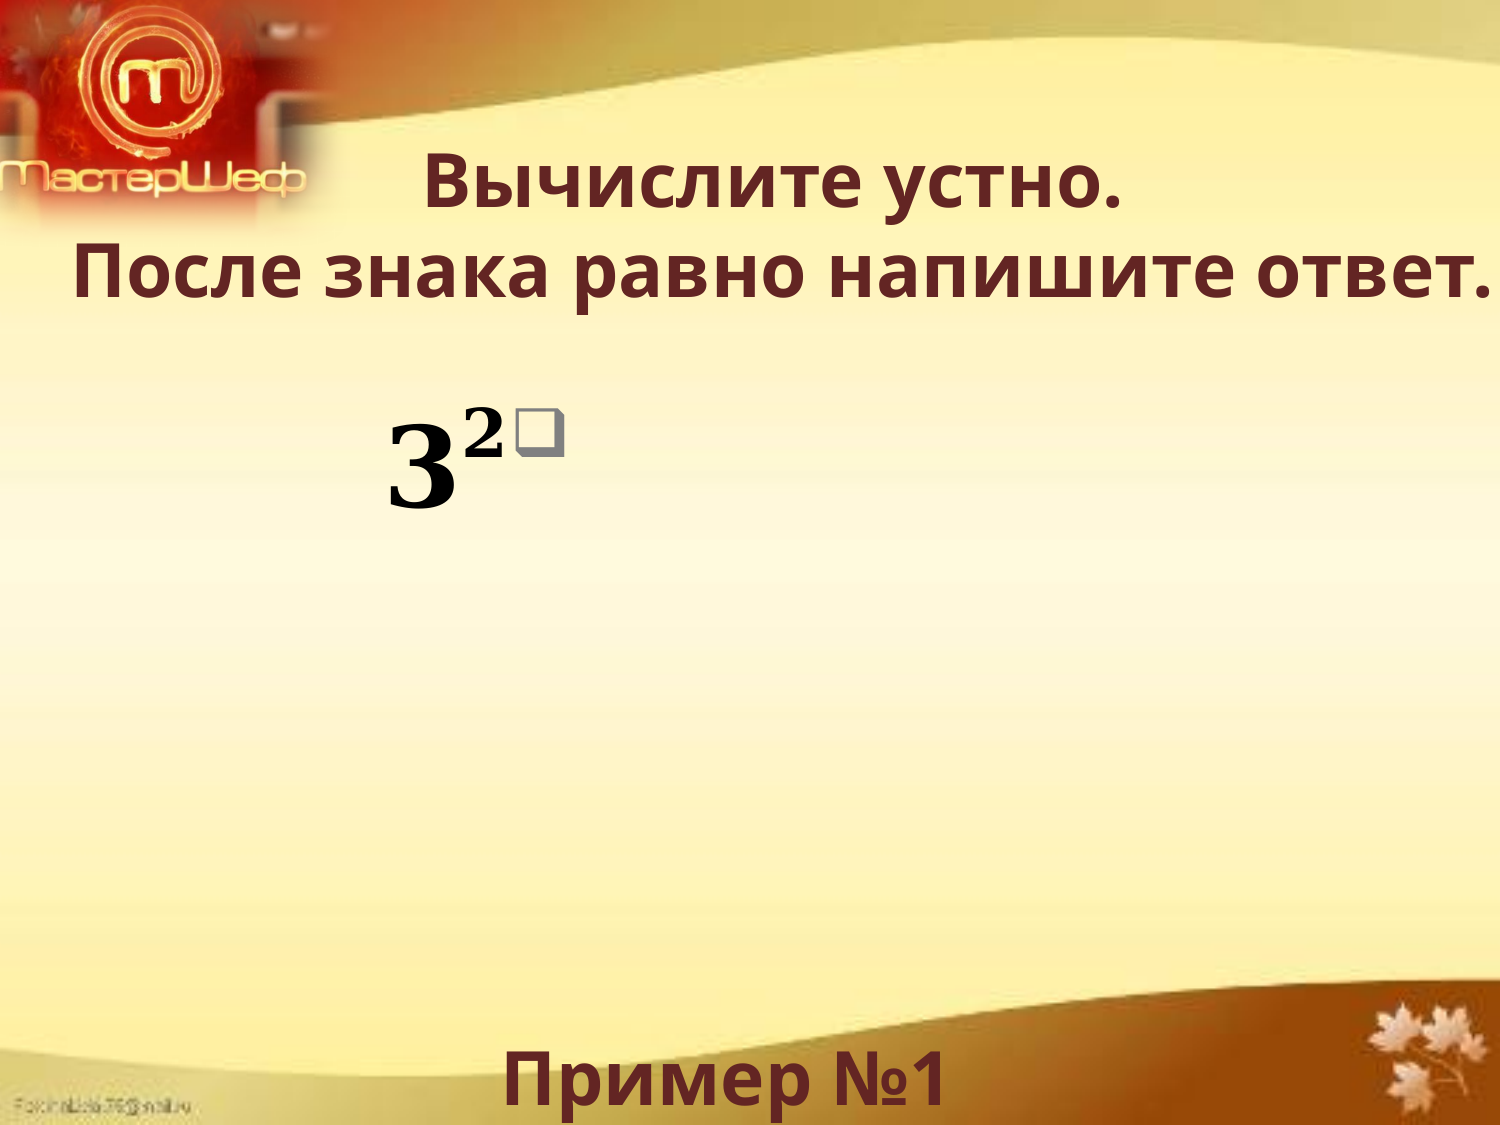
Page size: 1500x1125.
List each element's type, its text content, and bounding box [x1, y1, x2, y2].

text_box Вычислите устно. После знака равно напишите ответ. [53, 125, 1500, 321]
picture [0, 0, 1500, 1125]
text_box Пример №1 [383, 1023, 1069, 1125]
